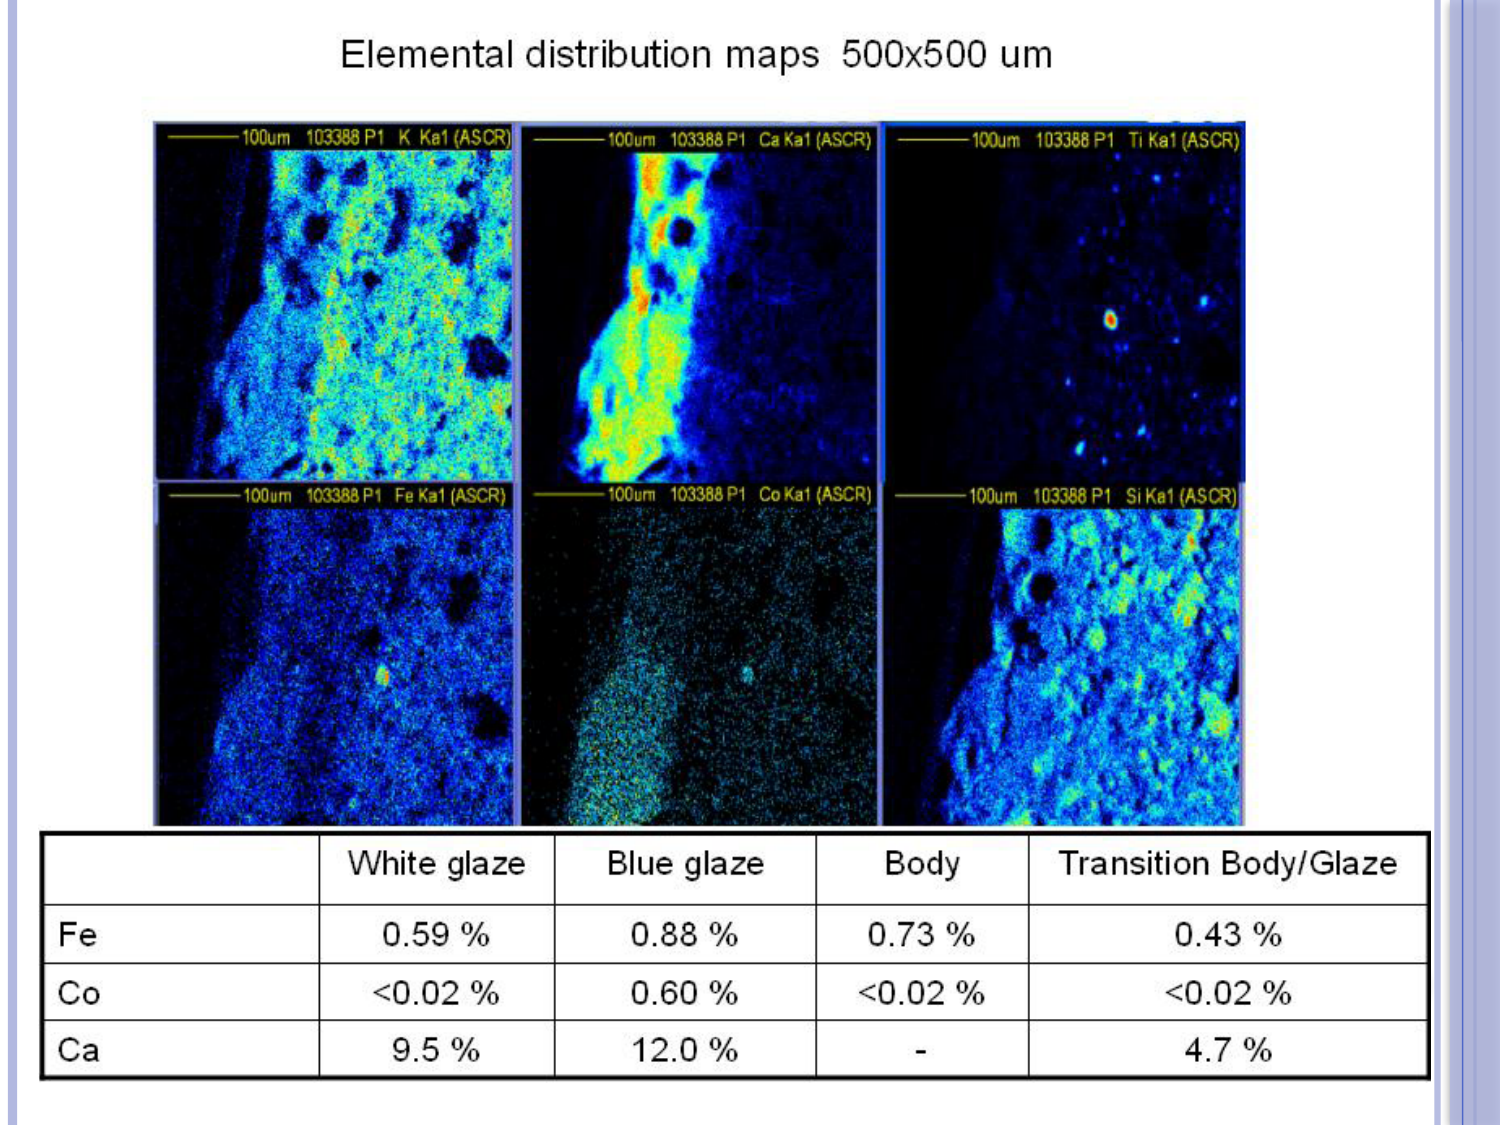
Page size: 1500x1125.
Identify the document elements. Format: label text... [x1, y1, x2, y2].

slide_number 2011 [1437, 43, 1442, 374]
picture [37, 18, 1432, 1083]
